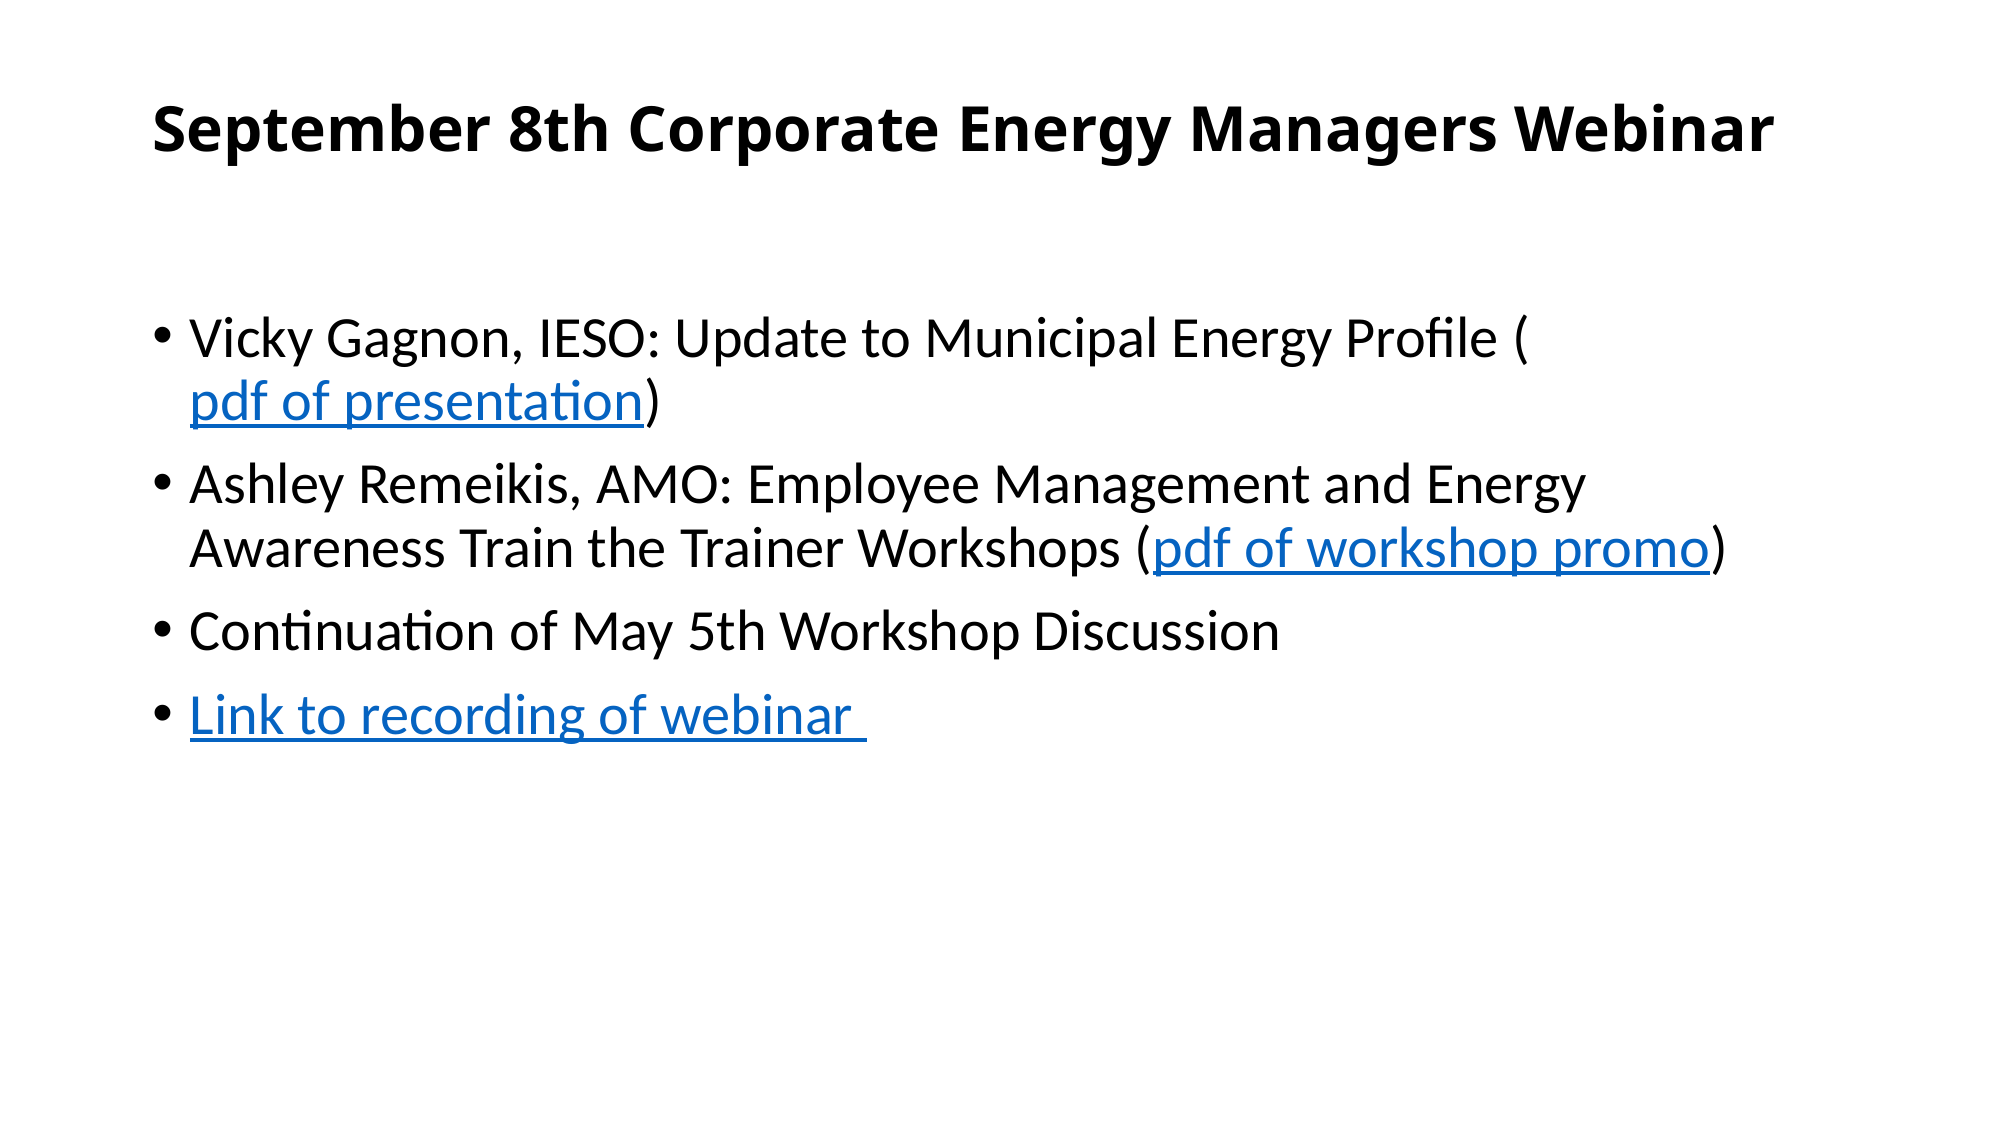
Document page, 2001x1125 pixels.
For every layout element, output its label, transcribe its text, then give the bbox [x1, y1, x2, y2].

list Vicky Gagnon, IESO: Update to Municipal Energy Profile (pdf of presentation) Ashley Remeikis, AMO: Employee Management and Energy Awareness Train the Trainer Workshops (pdf of workshop promo) Continuation of May 5th Workshop Discussion Link to recording of webinar [137, 299, 1863, 1014]
title September 8th Corporate Energy Managers Webinar [137, 59, 1863, 278]
